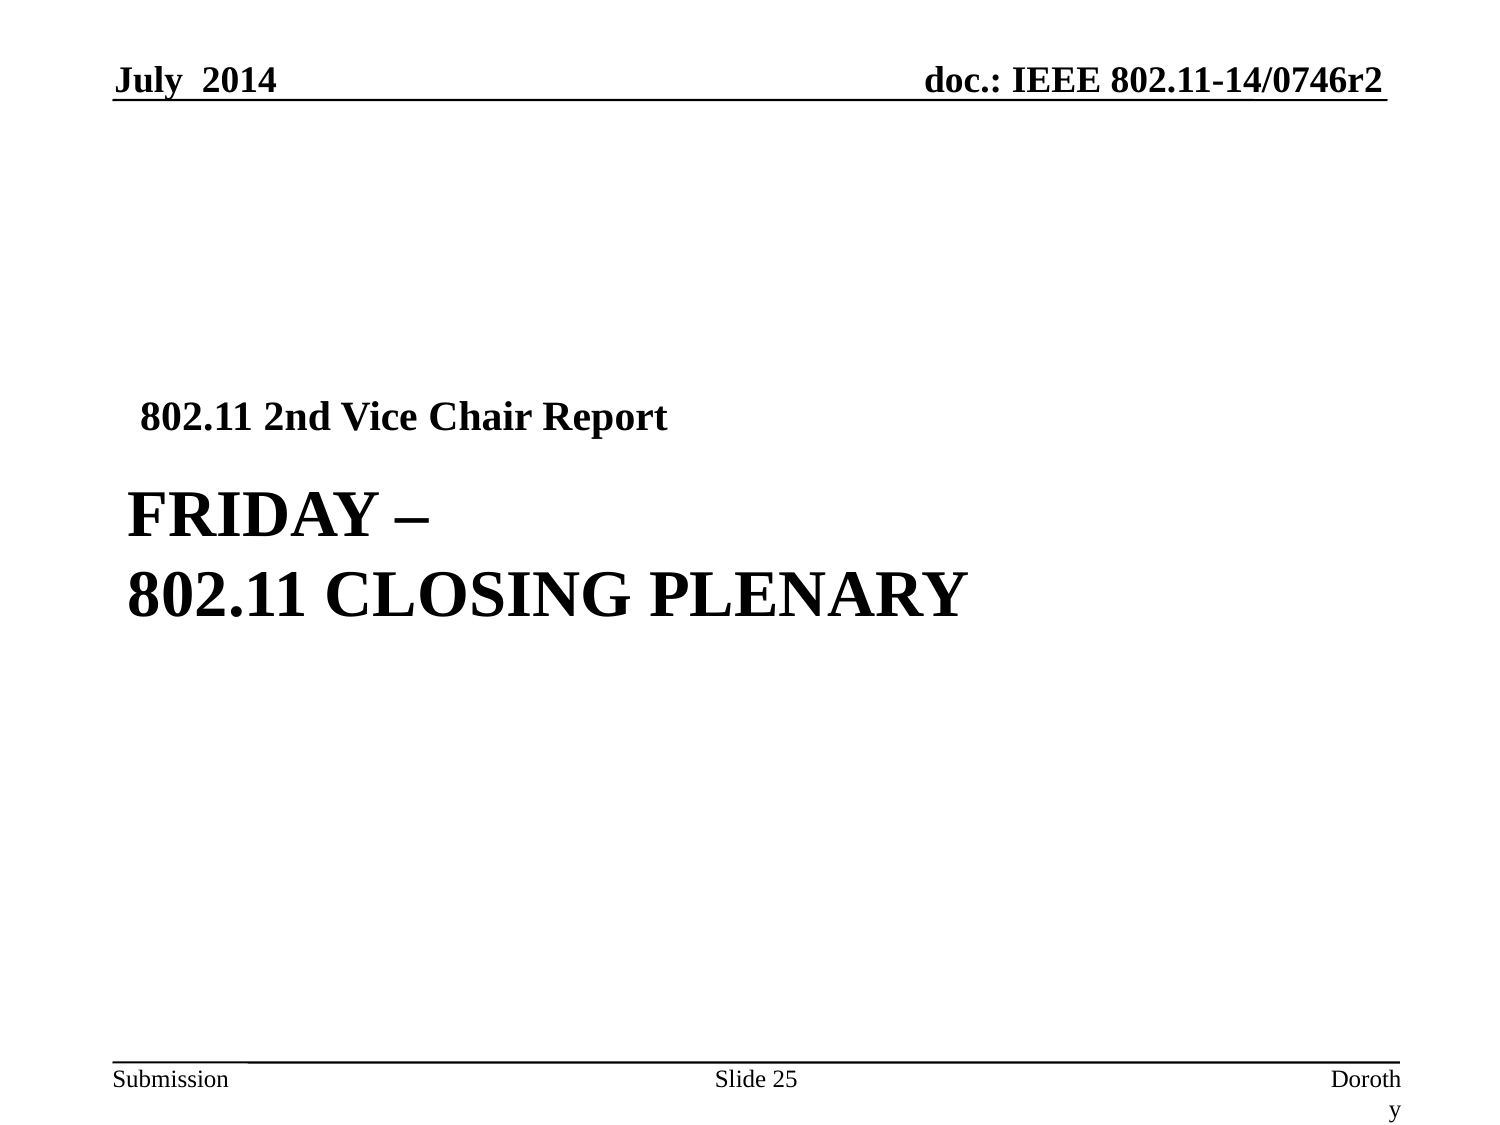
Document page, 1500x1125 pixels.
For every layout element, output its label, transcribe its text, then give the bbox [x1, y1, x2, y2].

footer Dorothy Stanley (Aruba Networks) [1324, 1061, 1402, 1093]
list 802.11 2nd Vice Chair Report [124, 199, 1401, 447]
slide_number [114, 54, 363, 101]
slide_number Slide 25 [712, 1061, 800, 1093]
title Friday – 802.11 Closing Plenary [112, 462, 1388, 687]
